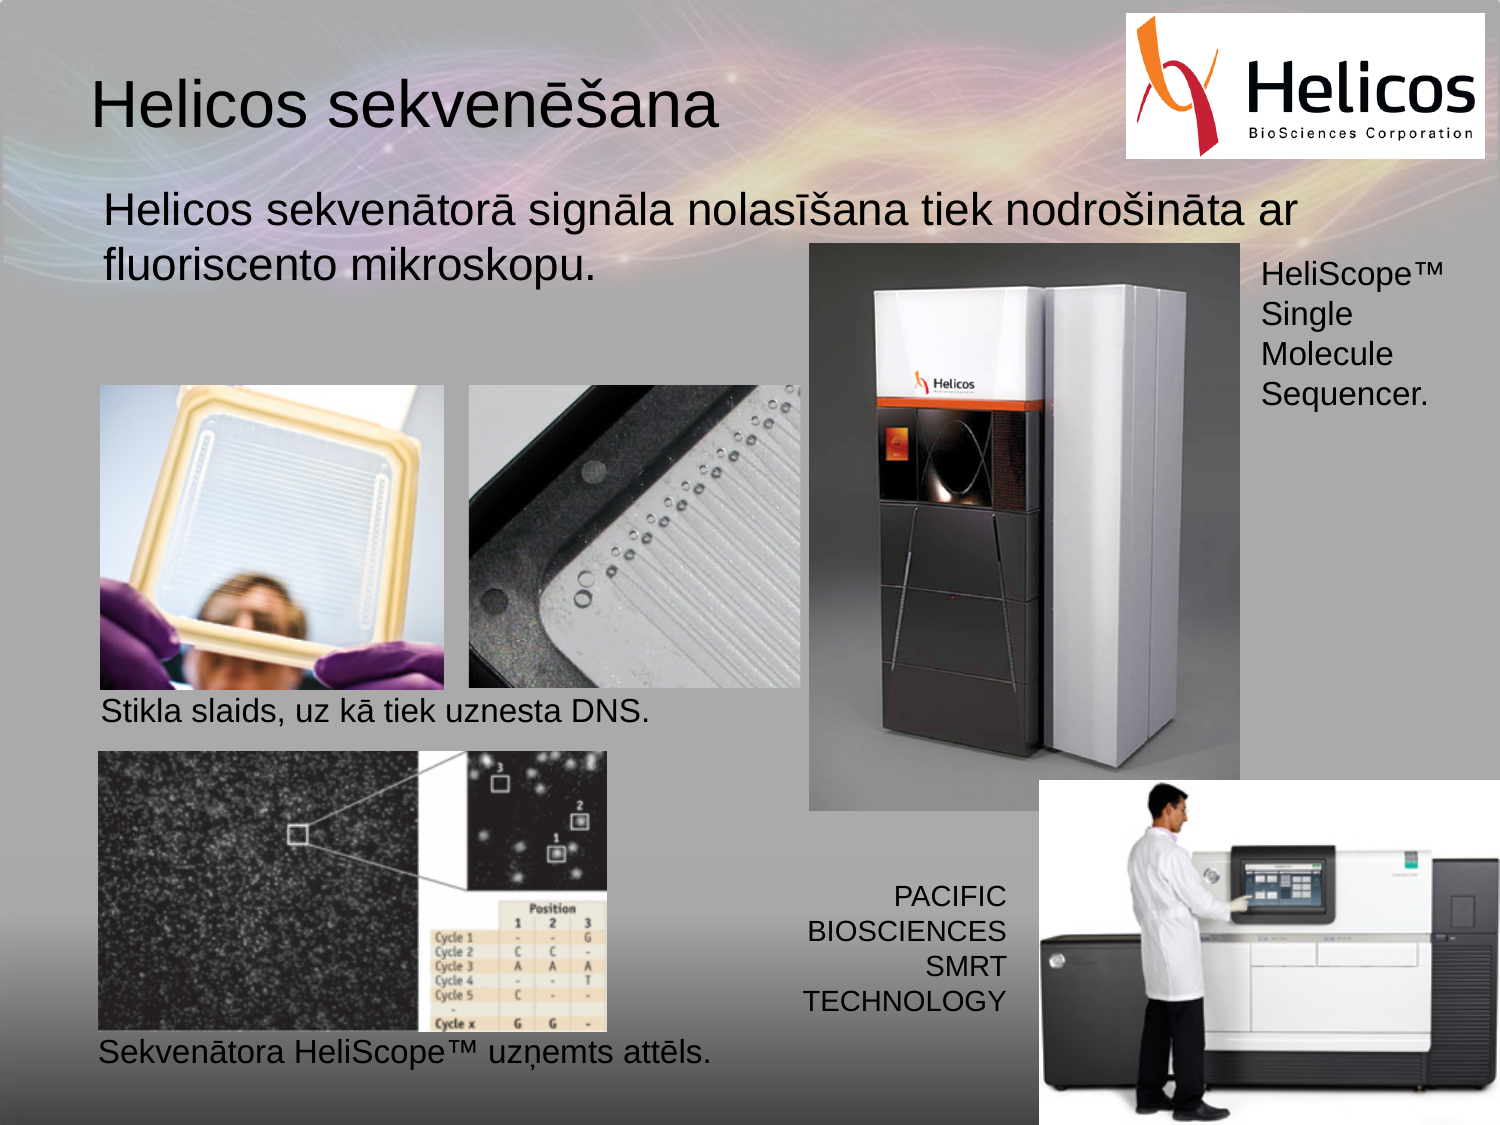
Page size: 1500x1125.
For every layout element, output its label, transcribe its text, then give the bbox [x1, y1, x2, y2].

text_box Sekvenātora HeliScope™ uzņemts attēls. [83, 1023, 745, 1078]
text_box HeliScope™ Single Molecule Sequencer. [1246, 244, 1500, 419]
text_box PACIFIC BIOSCIENCES SMRT TECHNOLOGY [726, 869, 1022, 1025]
text_box Helicos sekvenātorā signāla nolasīšana tiek nodrošināta ar fluoriscento mikroskopu. [88, 195, 1412, 298]
picture [0, 0, 1500, 1125]
text_box Stikla slaids, uz kā tiek uznesta DNS. [85, 681, 689, 737]
title Helicos sekvenēšana [74, 6, 1426, 195]
